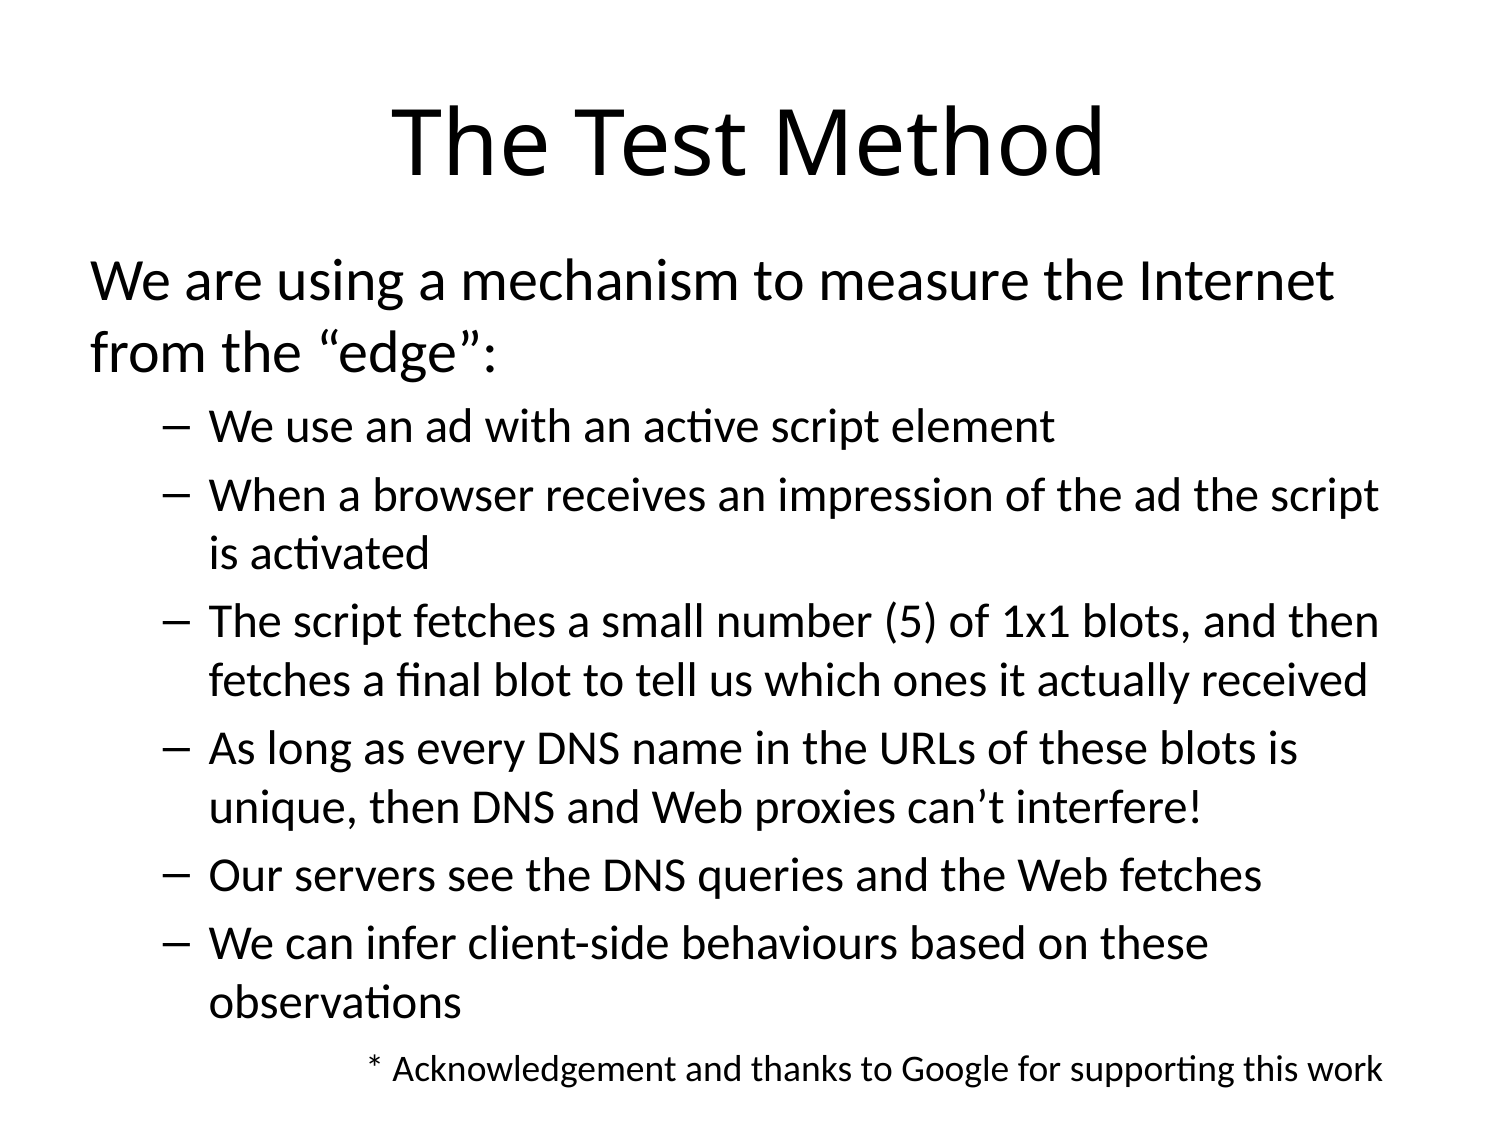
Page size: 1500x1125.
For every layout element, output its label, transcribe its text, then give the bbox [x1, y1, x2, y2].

list We are using a mechanism to measure the Internet from the “edge”: We use an ad with an active script element When a browser receives an impression of the ad the script is activated The script fetches a small number (5) of 1x1 blots, and then fetches a final blot to tell us which ones it actually received As long as every DNS name in the URLs of these blots is unique, then DNS and Web proxies can’t interfere! Our servers see the DNS queries and the Web fetches We can infer client-side behaviours based on these observations [75, 232, 1425, 1050]
text_box * Acknowledgement and thanks to Google for supporting this work [350, 1036, 1400, 1097]
title The Test Method [75, 45, 1425, 232]
